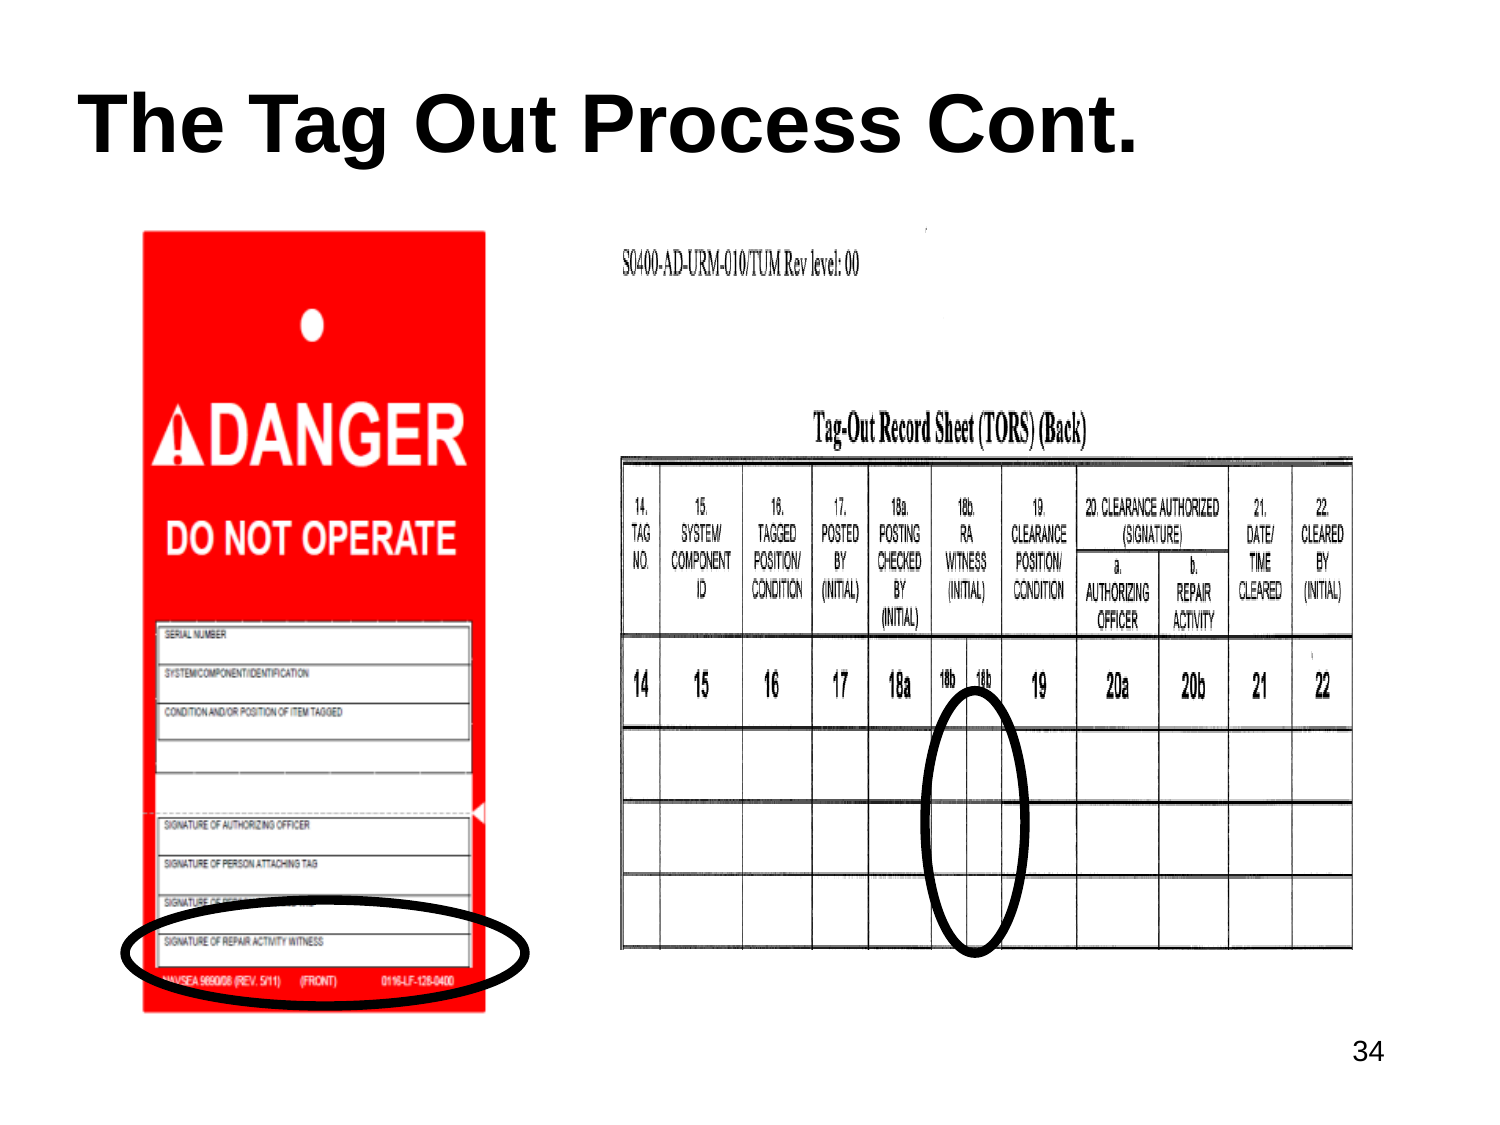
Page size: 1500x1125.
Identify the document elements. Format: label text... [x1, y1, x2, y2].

slide_number 34 [1074, 1024, 1401, 1103]
title The Tag Out Process Cont. [63, 24, 1413, 213]
picture [113, 215, 503, 1035]
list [599, 215, 1364, 950]
text_box [507, 928, 528, 978]
